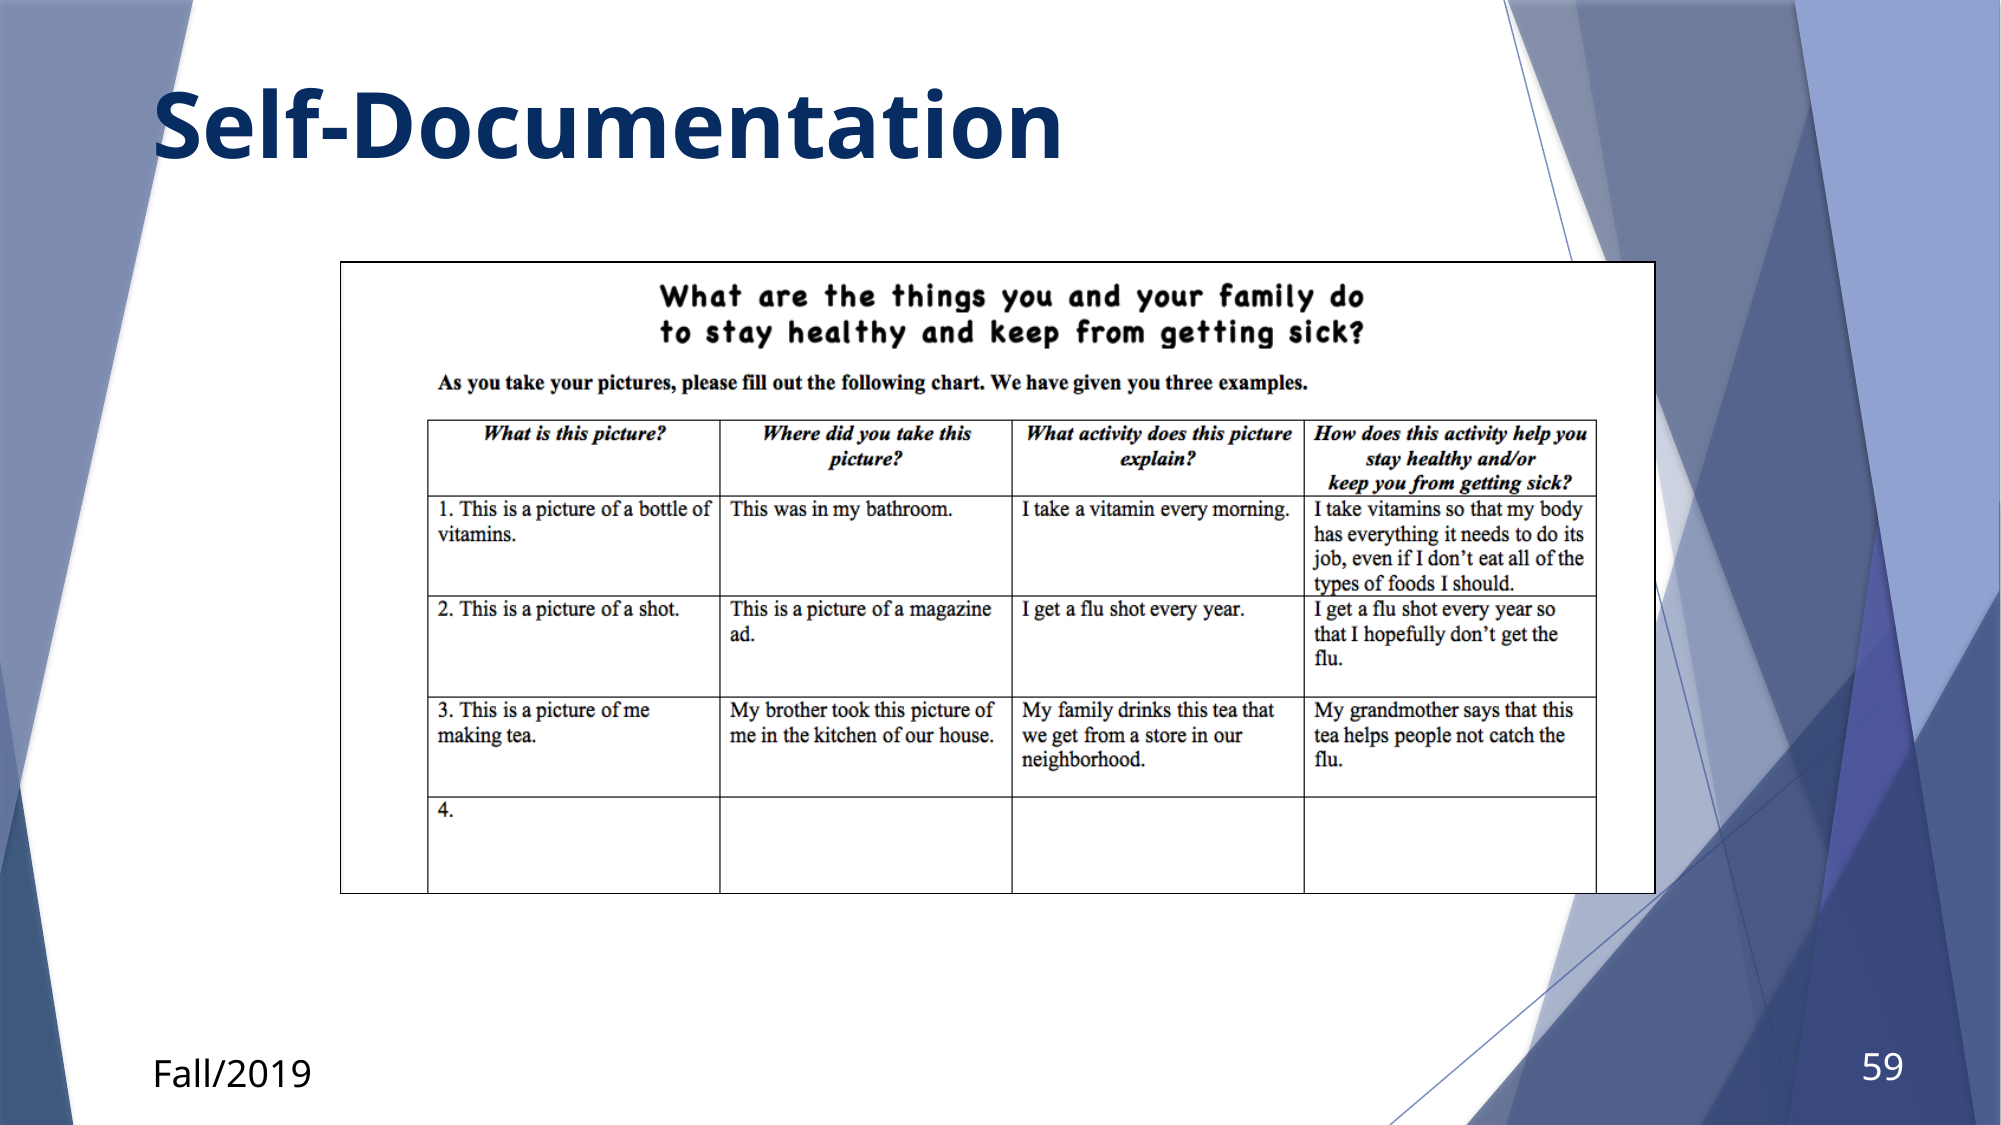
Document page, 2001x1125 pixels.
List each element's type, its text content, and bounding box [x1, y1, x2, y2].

slide_number 59 [1807, 1035, 1920, 1095]
picture [340, 262, 1655, 893]
title Self-Documentation [137, 59, 1863, 278]
slide_number Fall/2019 [137, 1042, 588, 1103]
